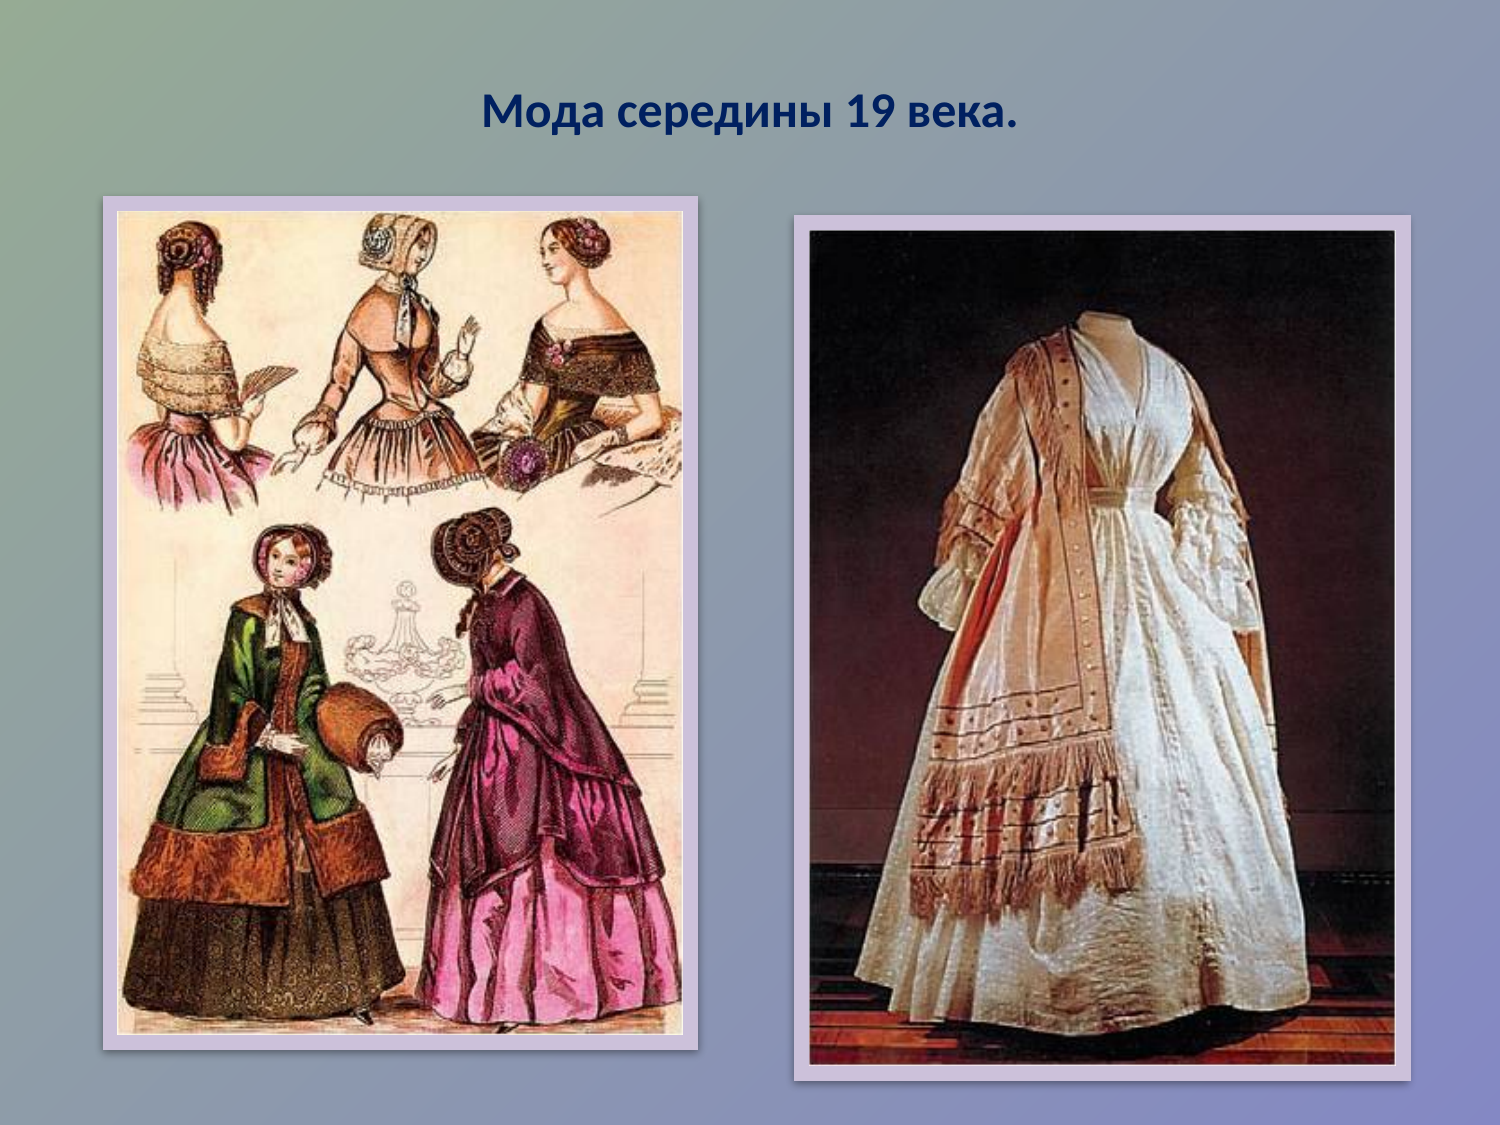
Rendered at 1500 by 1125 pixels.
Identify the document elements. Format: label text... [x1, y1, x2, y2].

text_box Мода середины 19 века. [316, 70, 1184, 145]
picture [116, 210, 684, 1036]
picture [808, 229, 1397, 1067]
